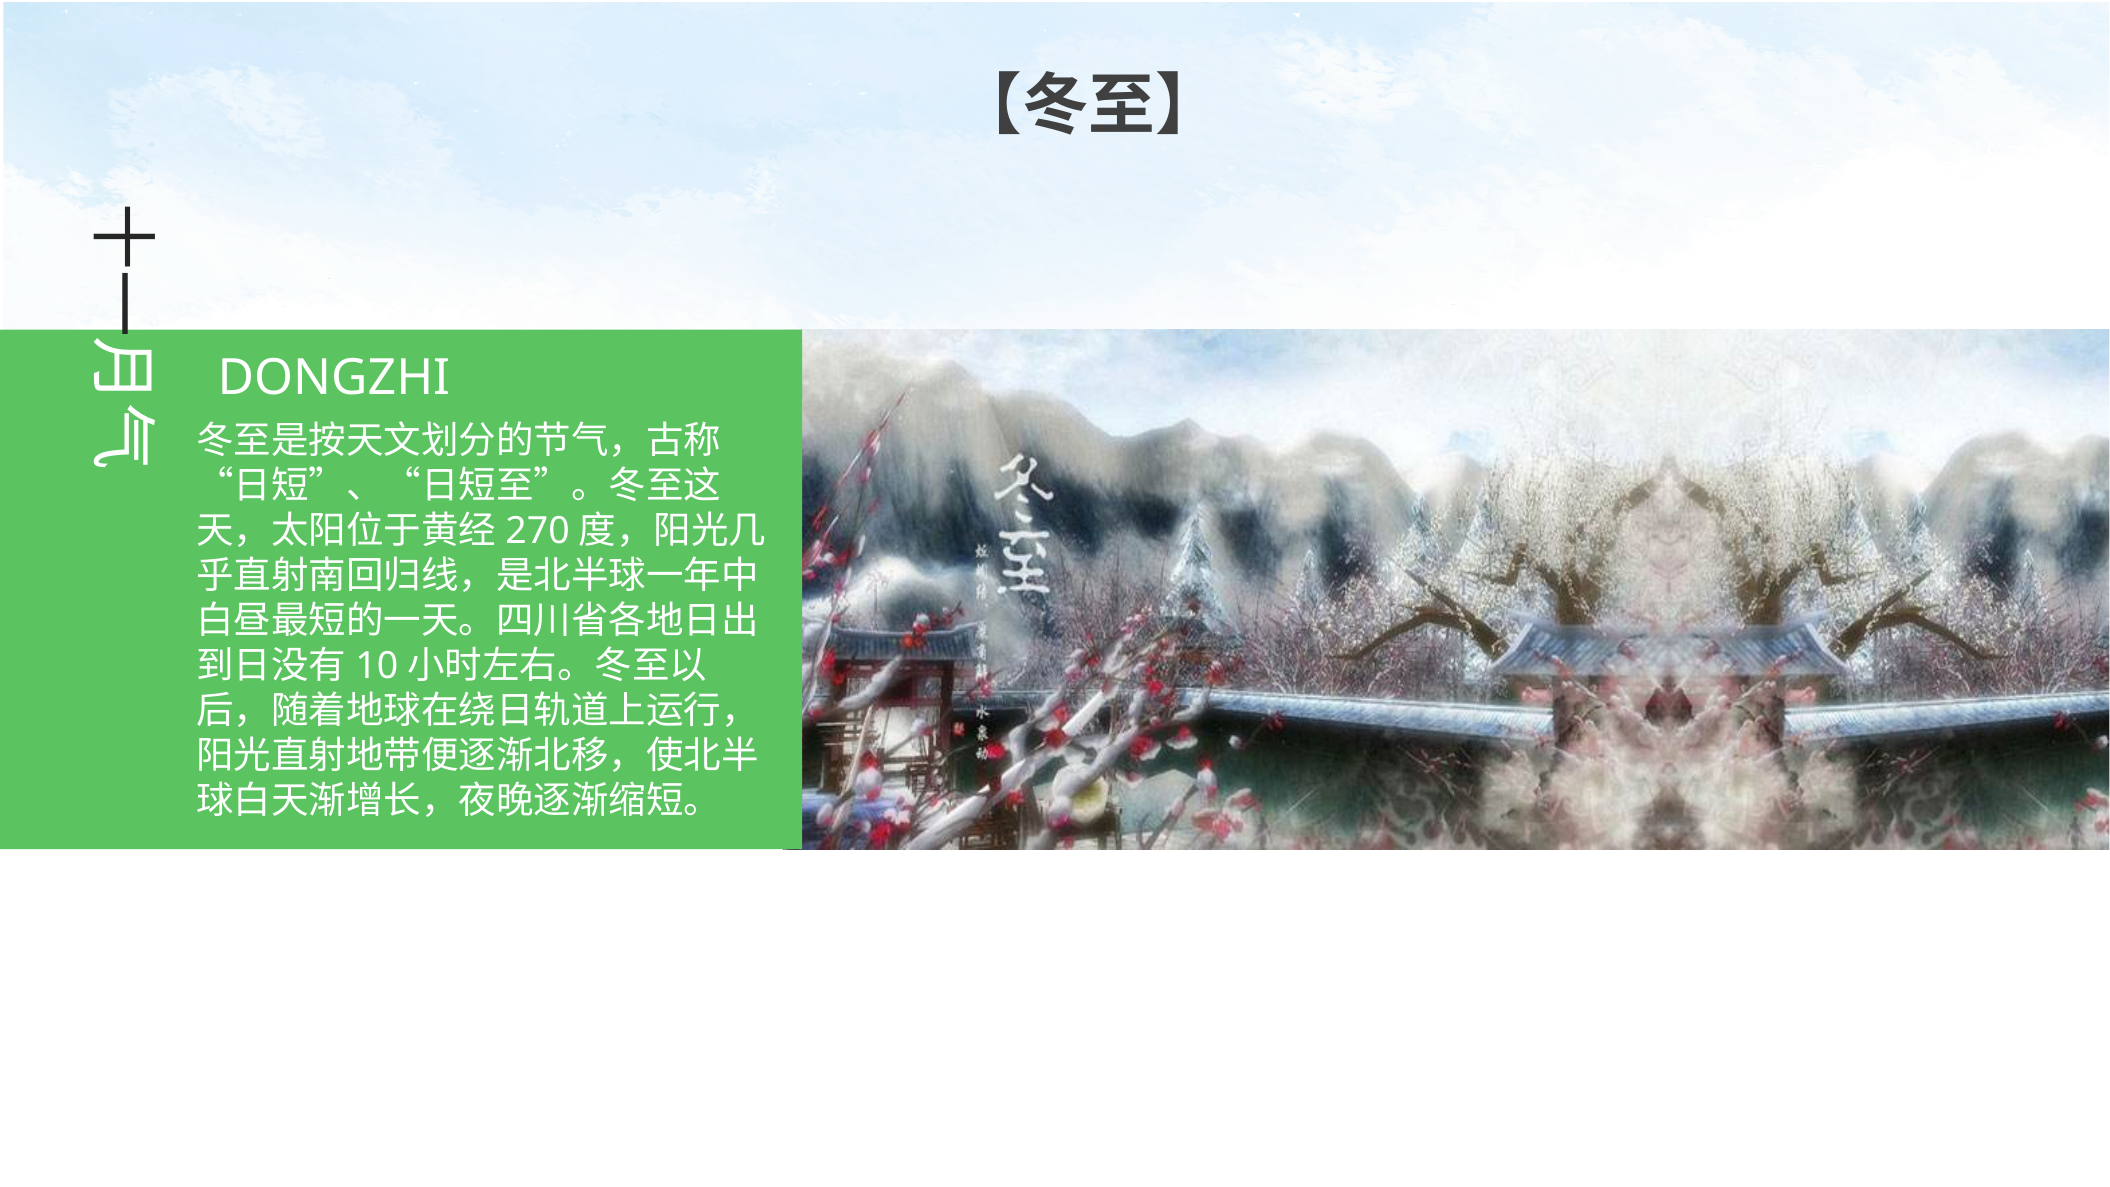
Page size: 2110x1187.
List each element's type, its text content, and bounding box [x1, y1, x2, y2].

text_box 十一月气 [70, 194, 182, 480]
text_box [803, 329, 2110, 850]
text_box 冬至是按天文划分的节气，古称“日短”、“日短至”。冬至这天，太阳位于黄经270度，阳光几乎直射南回归线，是北半球一年中白昼最短的一天。四川省各地日出到日没有10小时左右。冬至以后，随着地球在绕日轨道上运行，阳光直射地带便逐渐北移，使北半球白天渐增长，夜晚逐渐缩短。 [181, 409, 783, 829]
text_box [0, 329, 803, 850]
text_box 【冬至】 [772, 54, 1406, 149]
picture [3, 2, 2110, 329]
text_box DONGZHI [202, 336, 466, 412]
